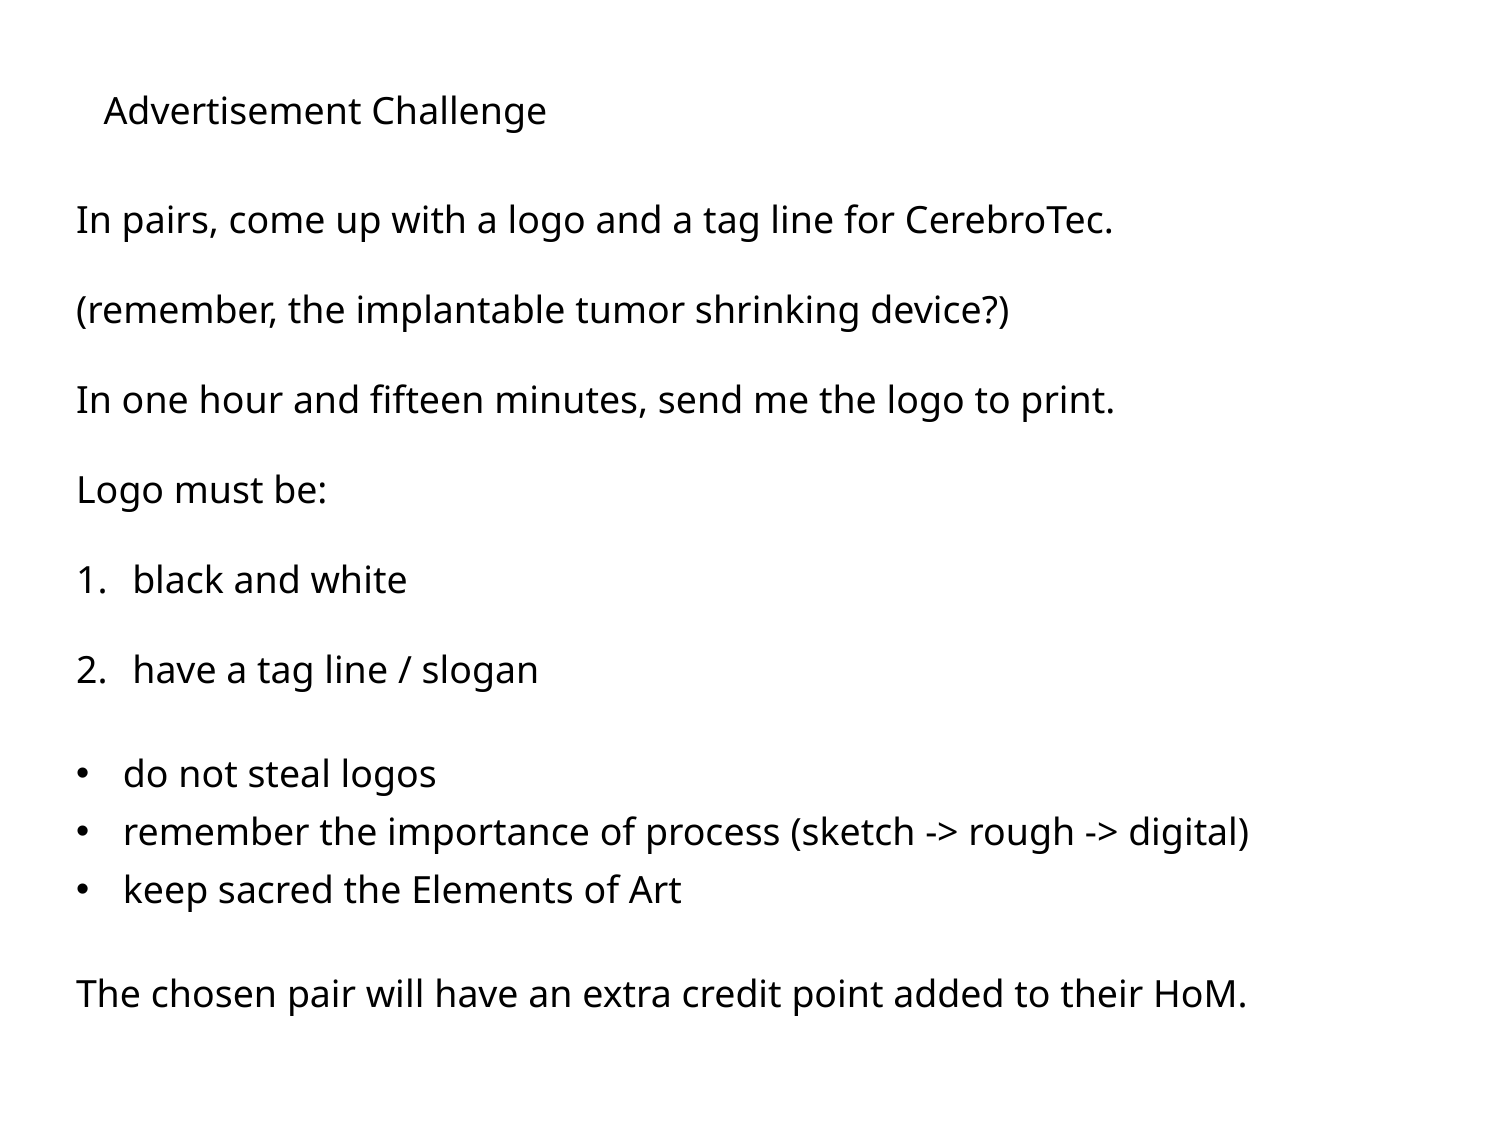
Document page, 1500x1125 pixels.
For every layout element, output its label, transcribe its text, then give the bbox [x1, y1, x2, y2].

text_box Advertisement Challenge [88, 79, 563, 140]
text_box In pairs, come up with a logo and a tag line for CerebroTec. (remember, the implantable tumor shrinking device?) In one hour and fifteen minutes, send me the logo to print. Logo must be: black and white have a tag line / slogan do not steal logos remember the importance of process (sketch -> rough -> digital) keep sacred the Elements of Art The chosen pair will have an extra credit point added to their HoM. [61, 188, 1275, 1068]
